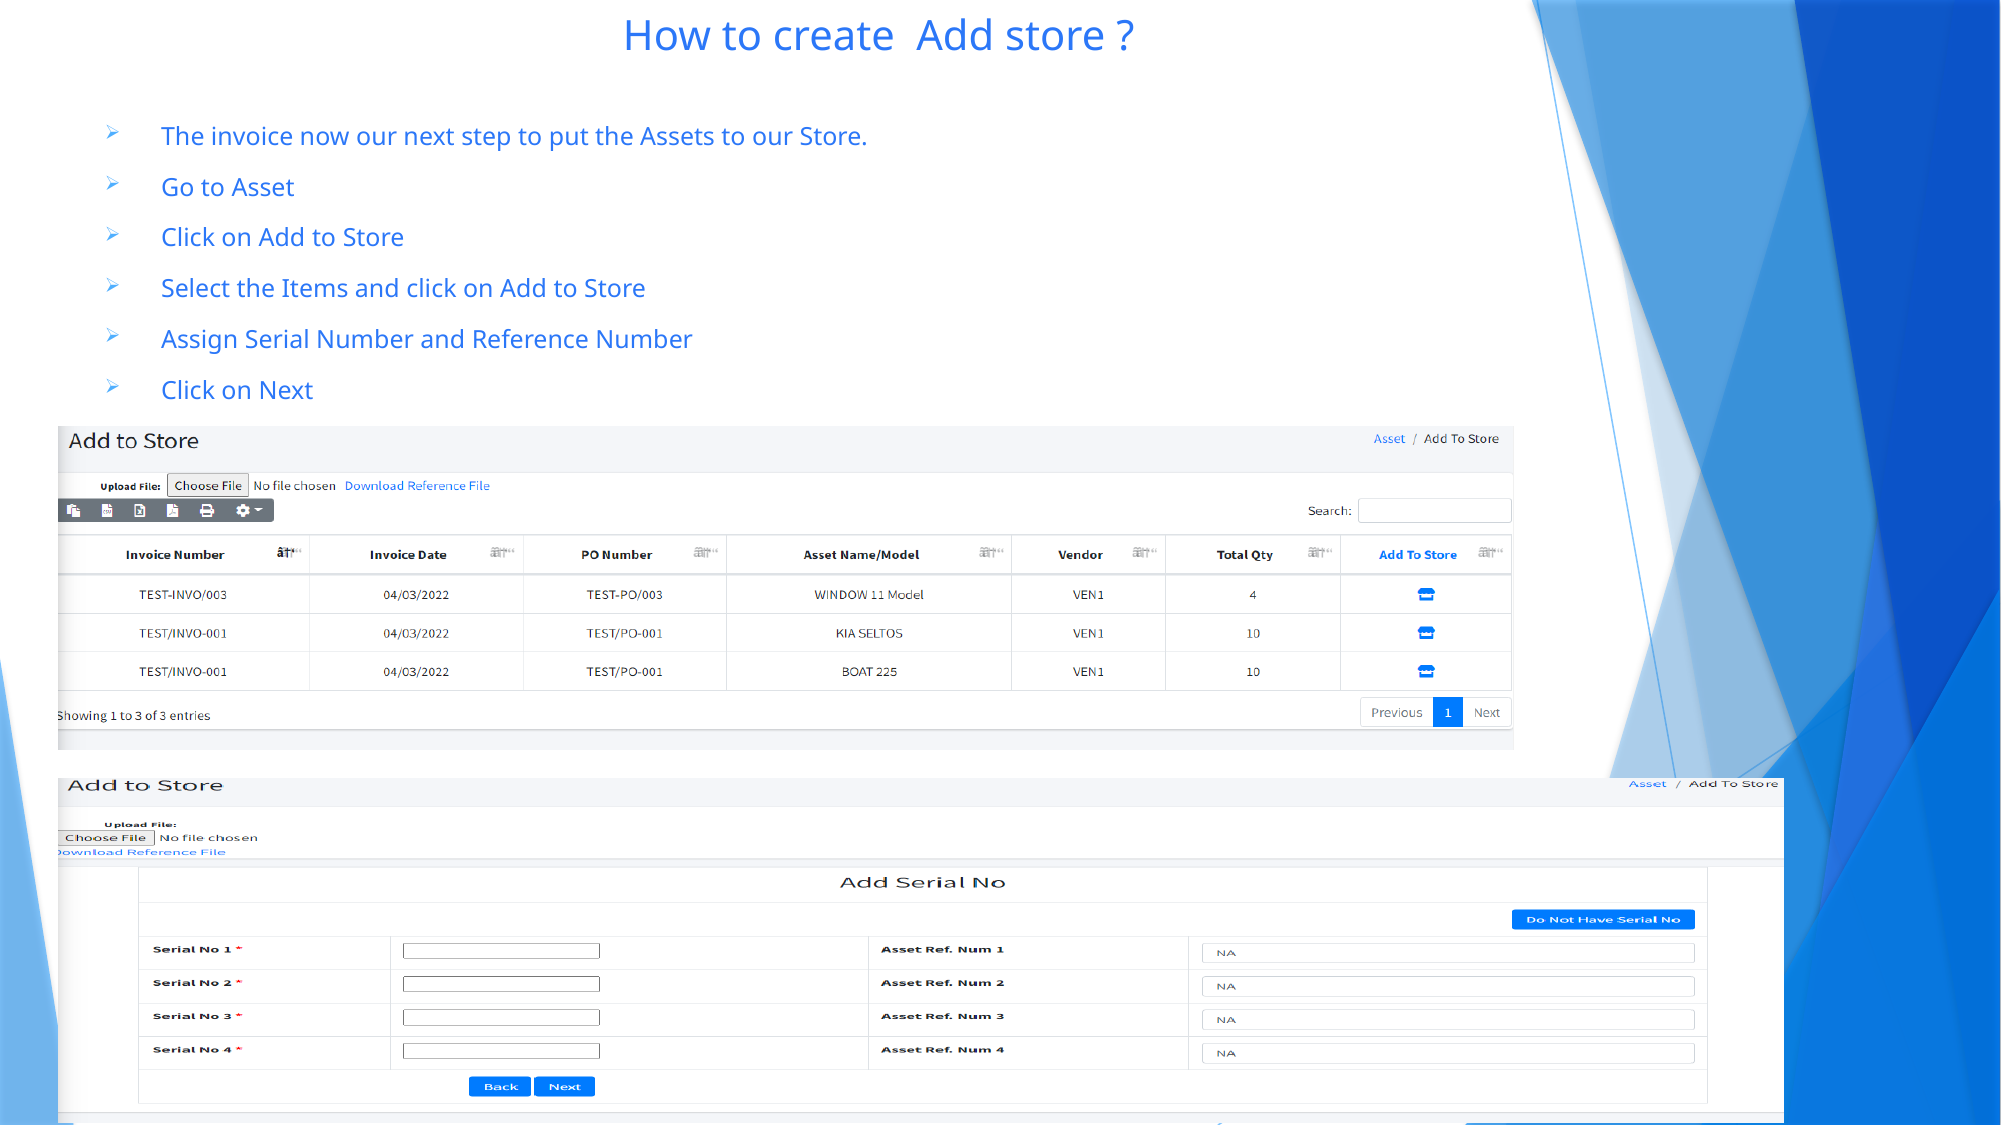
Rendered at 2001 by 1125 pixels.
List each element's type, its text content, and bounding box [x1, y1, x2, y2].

picture [58, 425, 1514, 751]
picture [58, 778, 1784, 1123]
list The invoice now our next step to put the Assets to our Store. Go to Asset Click on Add to Store Select the Items and click on Add to Store Assign Serial Number and Reference Number Click on Next [89, 112, 1500, 424]
title How to create Add store ? [173, 1, 1584, 219]
